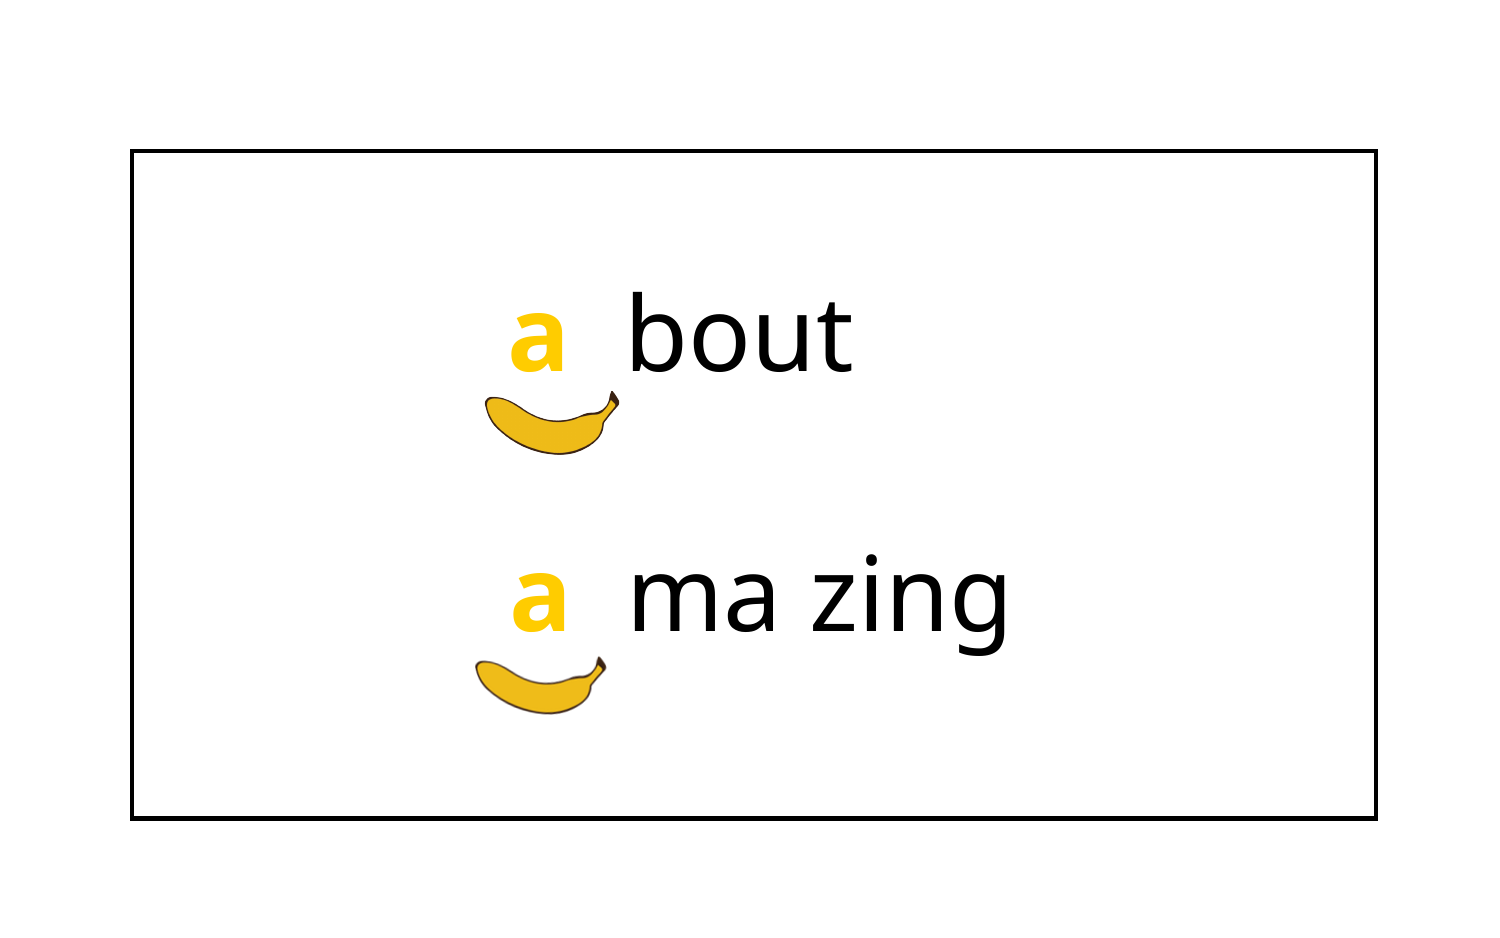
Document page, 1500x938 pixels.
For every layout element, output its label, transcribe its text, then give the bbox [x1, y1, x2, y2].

picture [467, 637, 610, 725]
text_box [131, 150, 1377, 819]
text_box a ma zing [494, 519, 1029, 660]
picture [482, 380, 619, 457]
